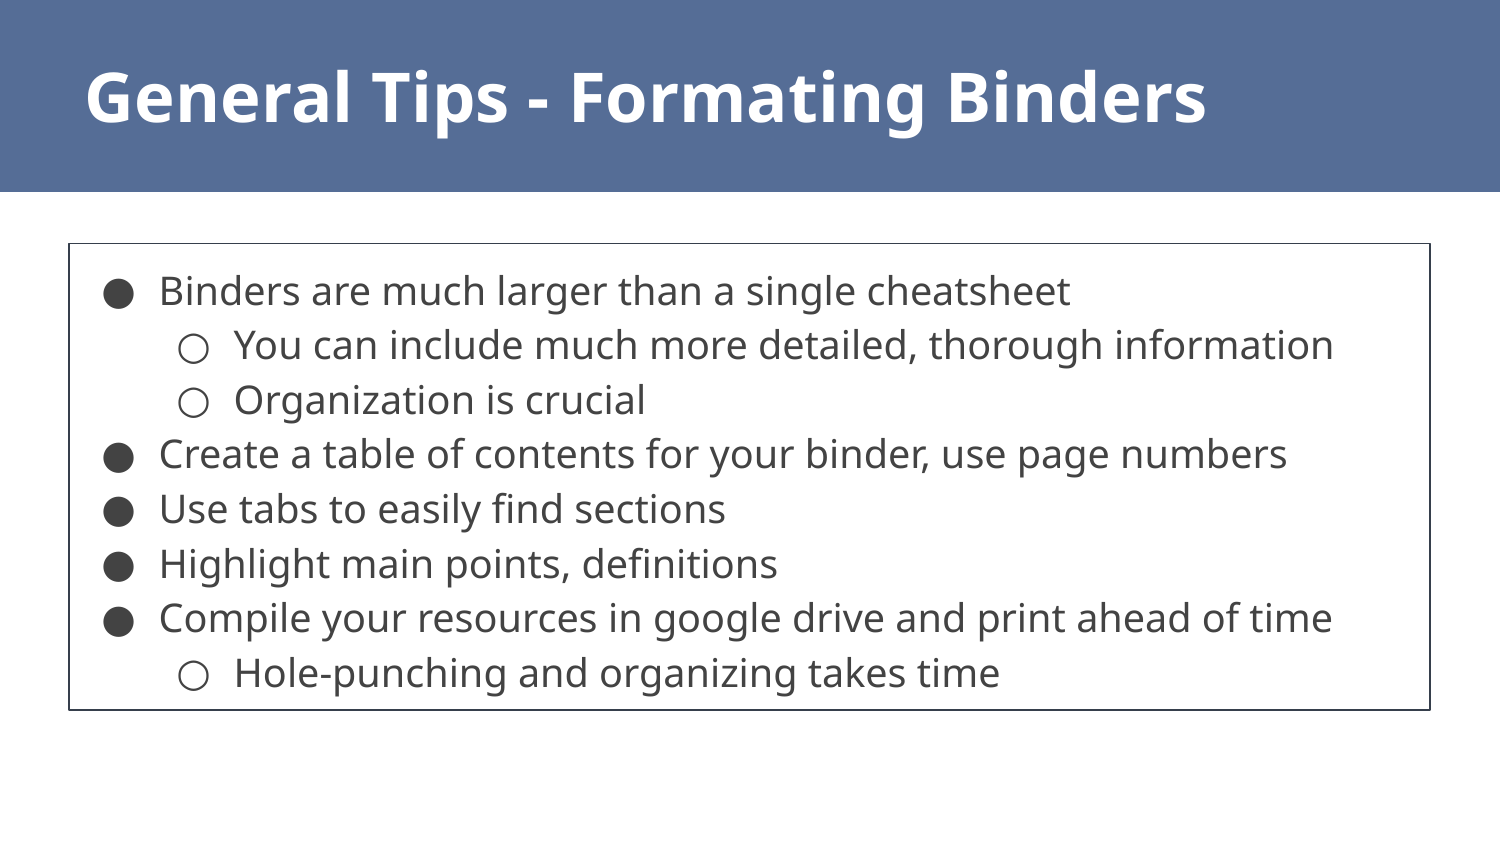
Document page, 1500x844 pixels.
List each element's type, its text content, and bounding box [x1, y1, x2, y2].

text_box Binders are much larger than a single cheatsheet You can include much more detailed, thorough information Organization is crucial Create a table of contents for your binder, use page numbers Use tabs to easily find sections Highlight main points, definitions Compile your resources in google drive and print ahead of time Hole-punching and organizing takes time [68, 243, 1431, 711]
text_box [0, 0, 1500, 192]
title General Tips - Formating Binders [69, 39, 1465, 211]
